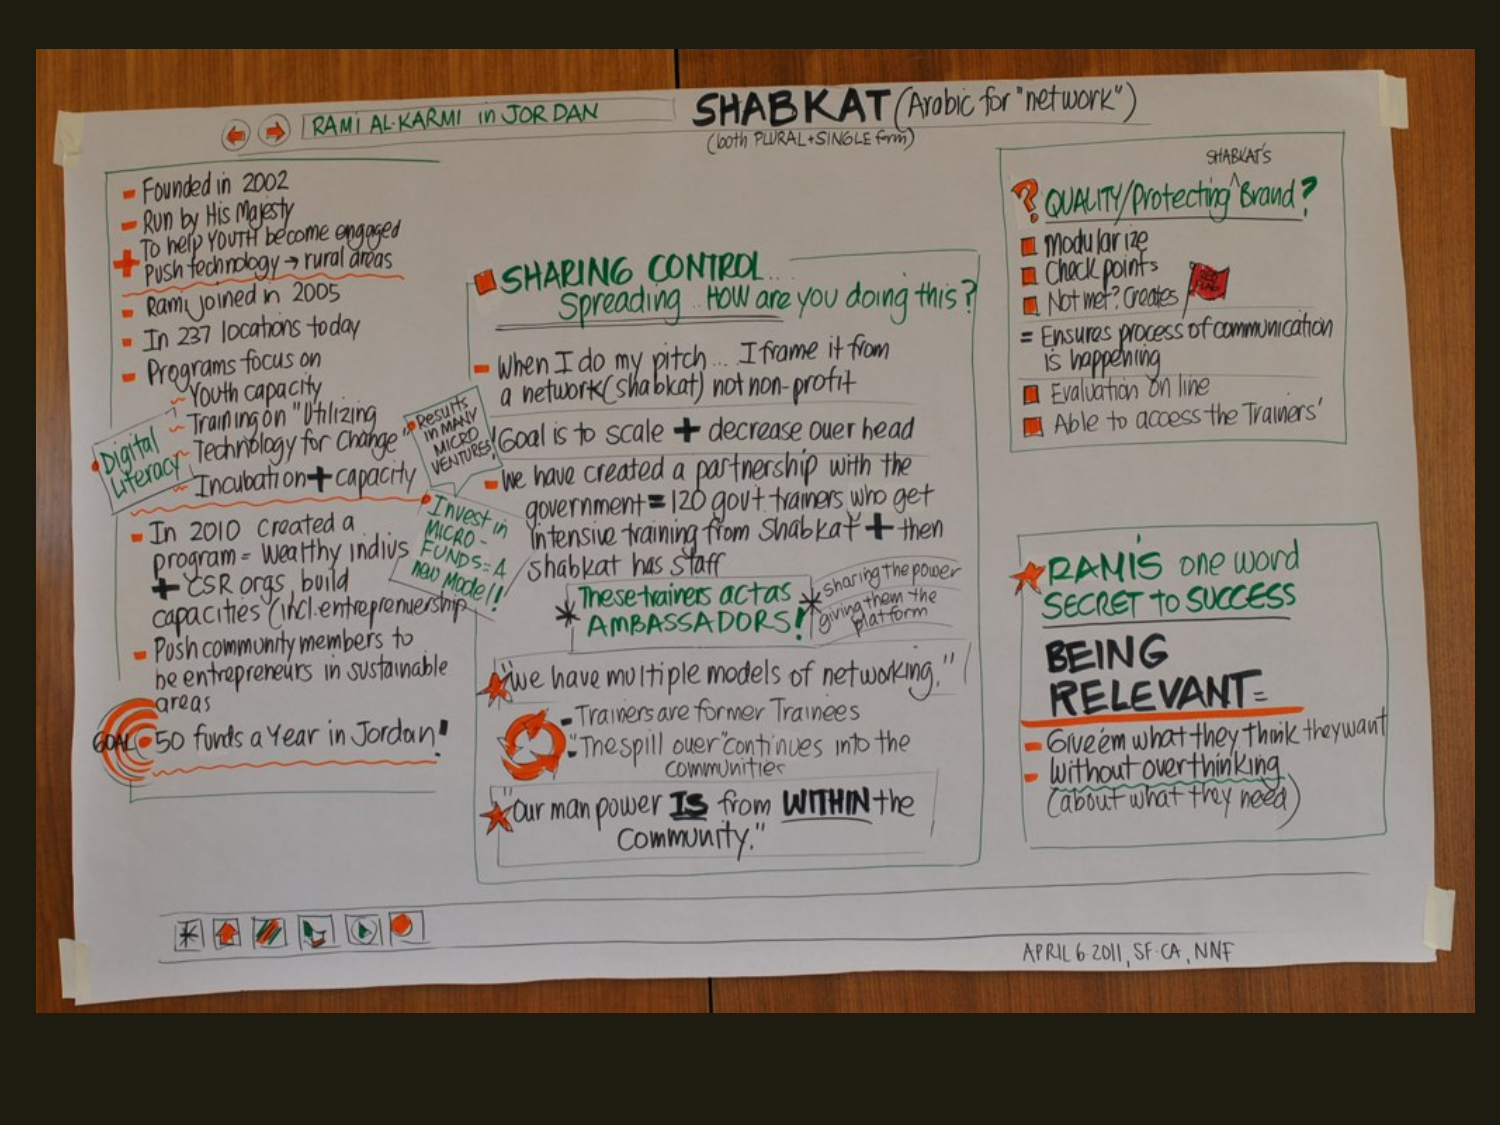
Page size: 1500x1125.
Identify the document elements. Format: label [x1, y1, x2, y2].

picture [35, 49, 1476, 1013]
